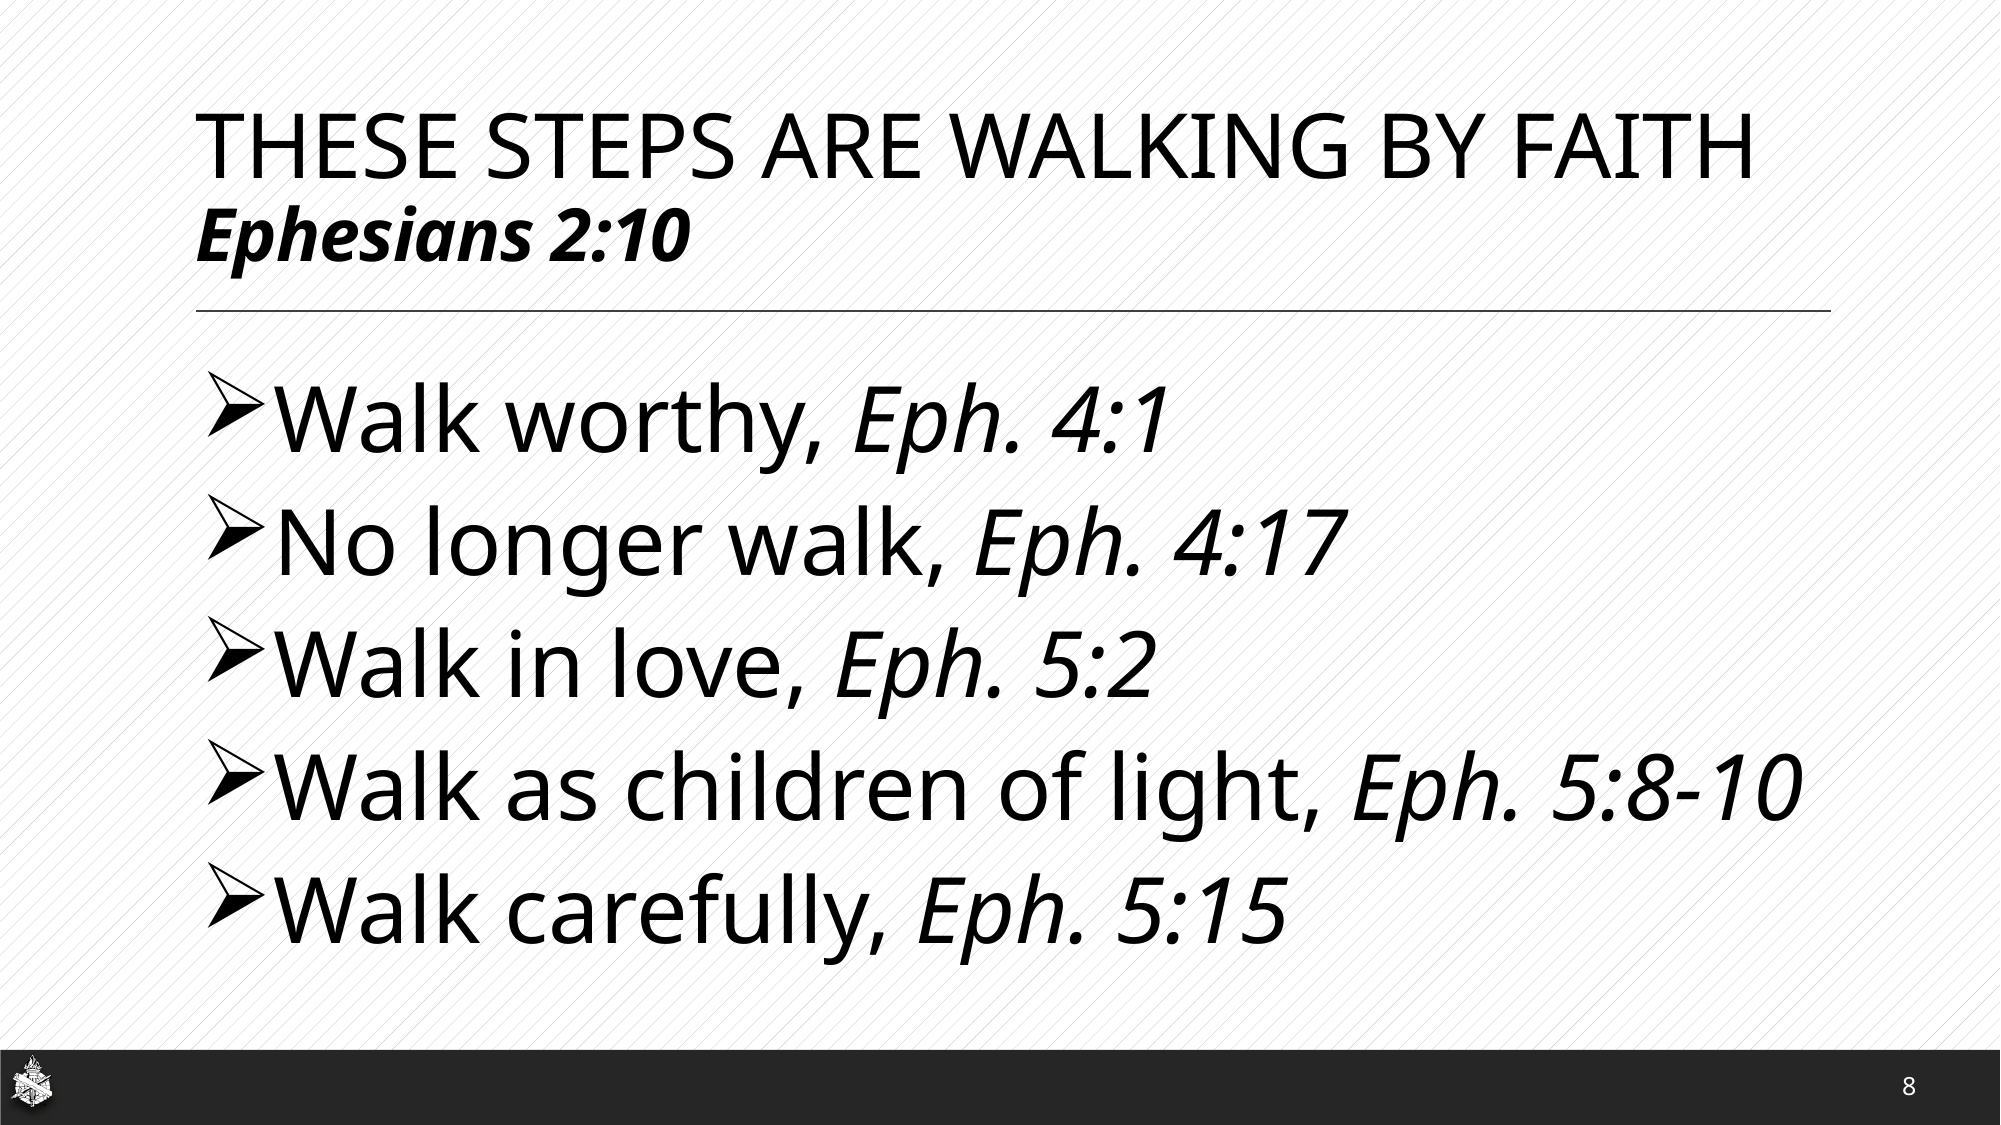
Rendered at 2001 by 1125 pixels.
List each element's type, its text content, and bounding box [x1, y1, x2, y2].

slide_number 8 [1873, 1057, 1932, 1118]
list Walk worthy, Eph. 4:1 No longer walk, Eph. 4:17 Walk in love, Eph. 5:2 Walk as children of light, Eph. 5:8-10 Walk carefully, Eph. 5:15 [200, 353, 1895, 1026]
title These Steps are Walking by Faith Ephesians 2:10 [180, 47, 1874, 285]
picture [9, 1053, 54, 1108]
